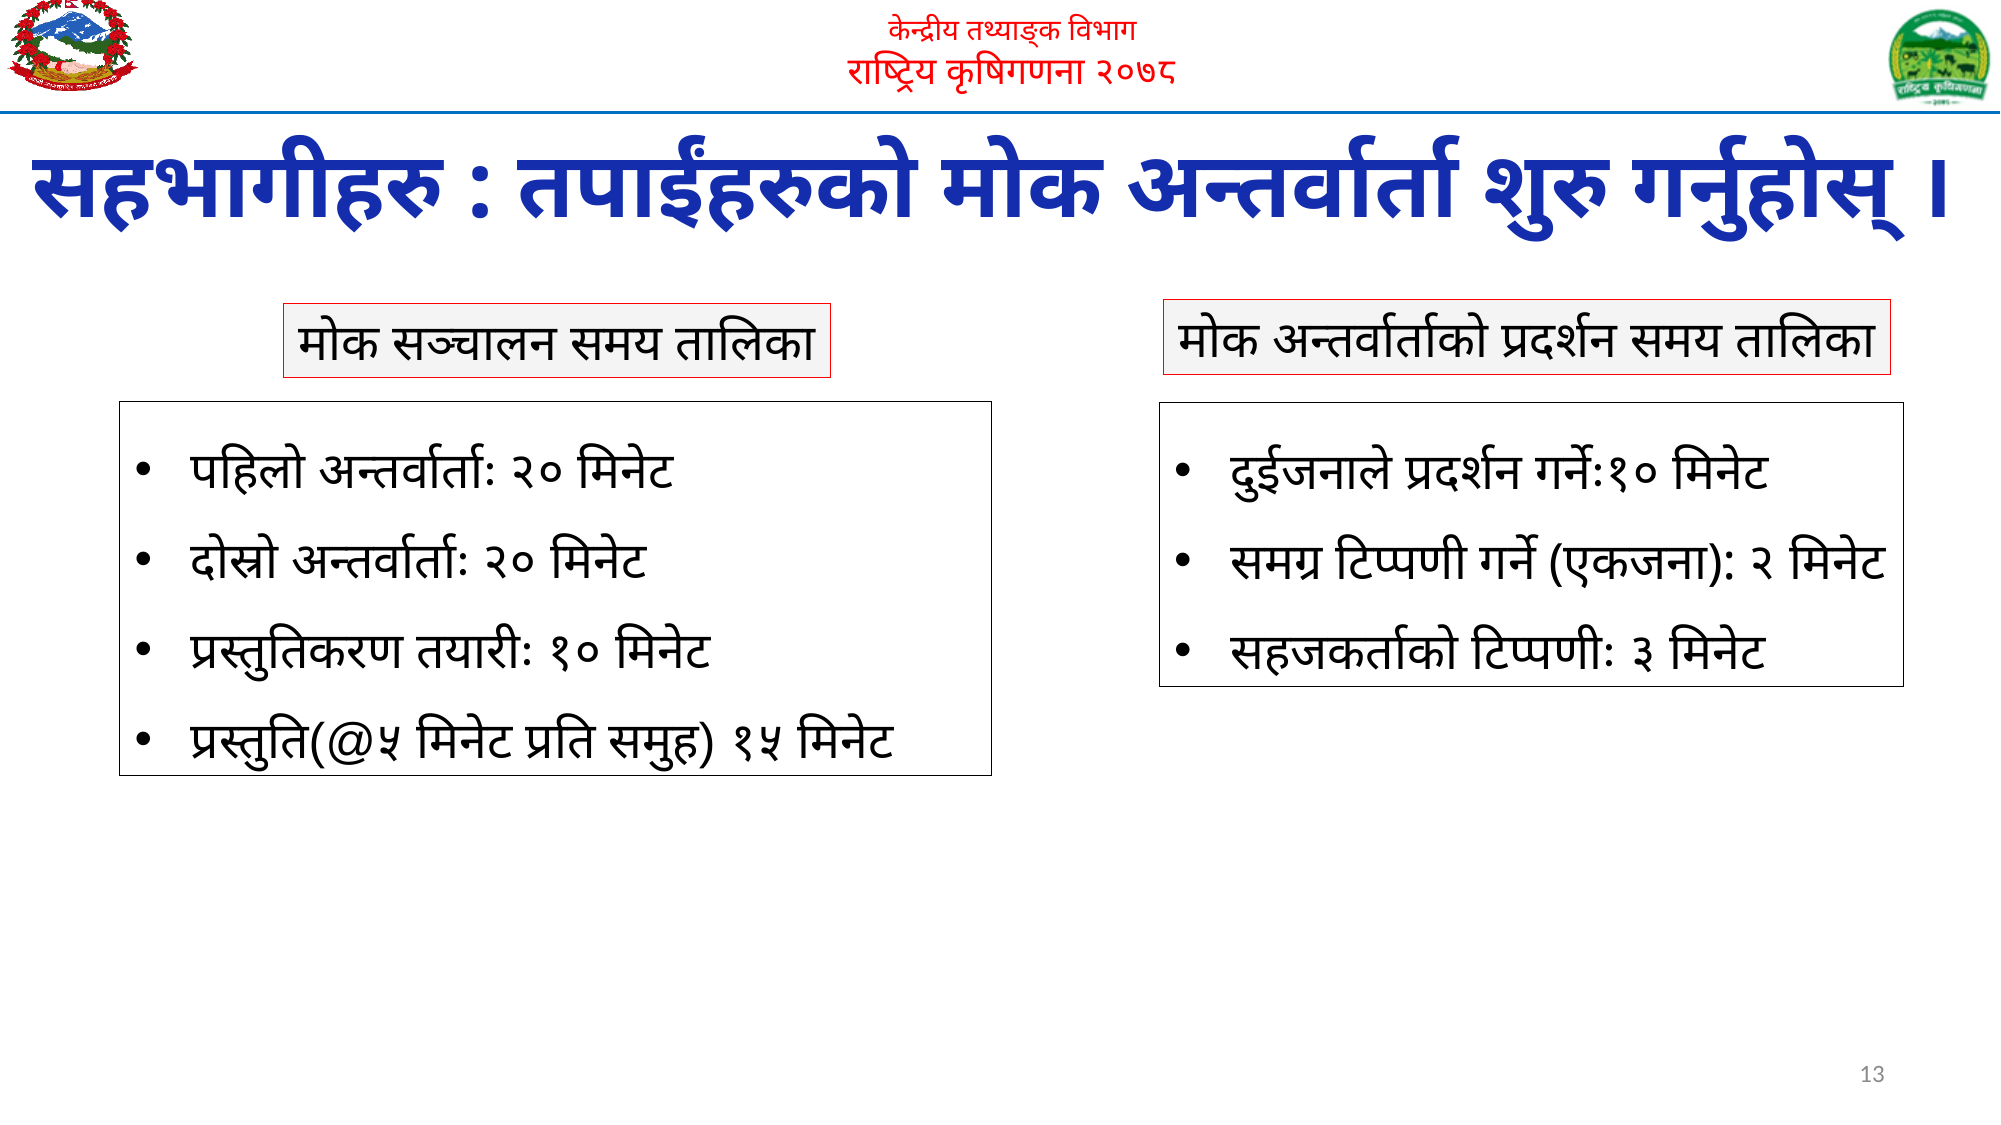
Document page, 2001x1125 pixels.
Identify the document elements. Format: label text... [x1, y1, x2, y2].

text_box मोक सञ्चालन समय तालिका [283, 303, 831, 378]
text_box सहभागीहरु : तपाईंहरुको मोक अन्तर्वार्ता शुरु गर्नुहोस् । [17, 118, 1968, 243]
picture [1887, 4, 1993, 110]
slide_number 13 [1433, 1042, 1900, 1103]
text_box दुईजनाले प्रदर्शन गर्नेः१० मिनेट समग्र टिप्पणी गर्ने (एकजना): २ मिनेट सहजकर्ताको टिप्पणीः ३ मिनेट [1159, 402, 1904, 687]
picture [7, 0, 138, 91]
text_box पहिलो अन्तर्वार्ताः २० मिनेट दोस्रो अन्तर्वार्ताः २० मिनेट प्रस्तुतिकरण तयारीः १० मिनेट प्रस्तुति(@५ मिनेट प्रति समुह) १५ मिनेट [119, 401, 992, 776]
text_box मोक अन्तर्वार्ताको प्रदर्शन समय तालिका [1163, 299, 1891, 375]
